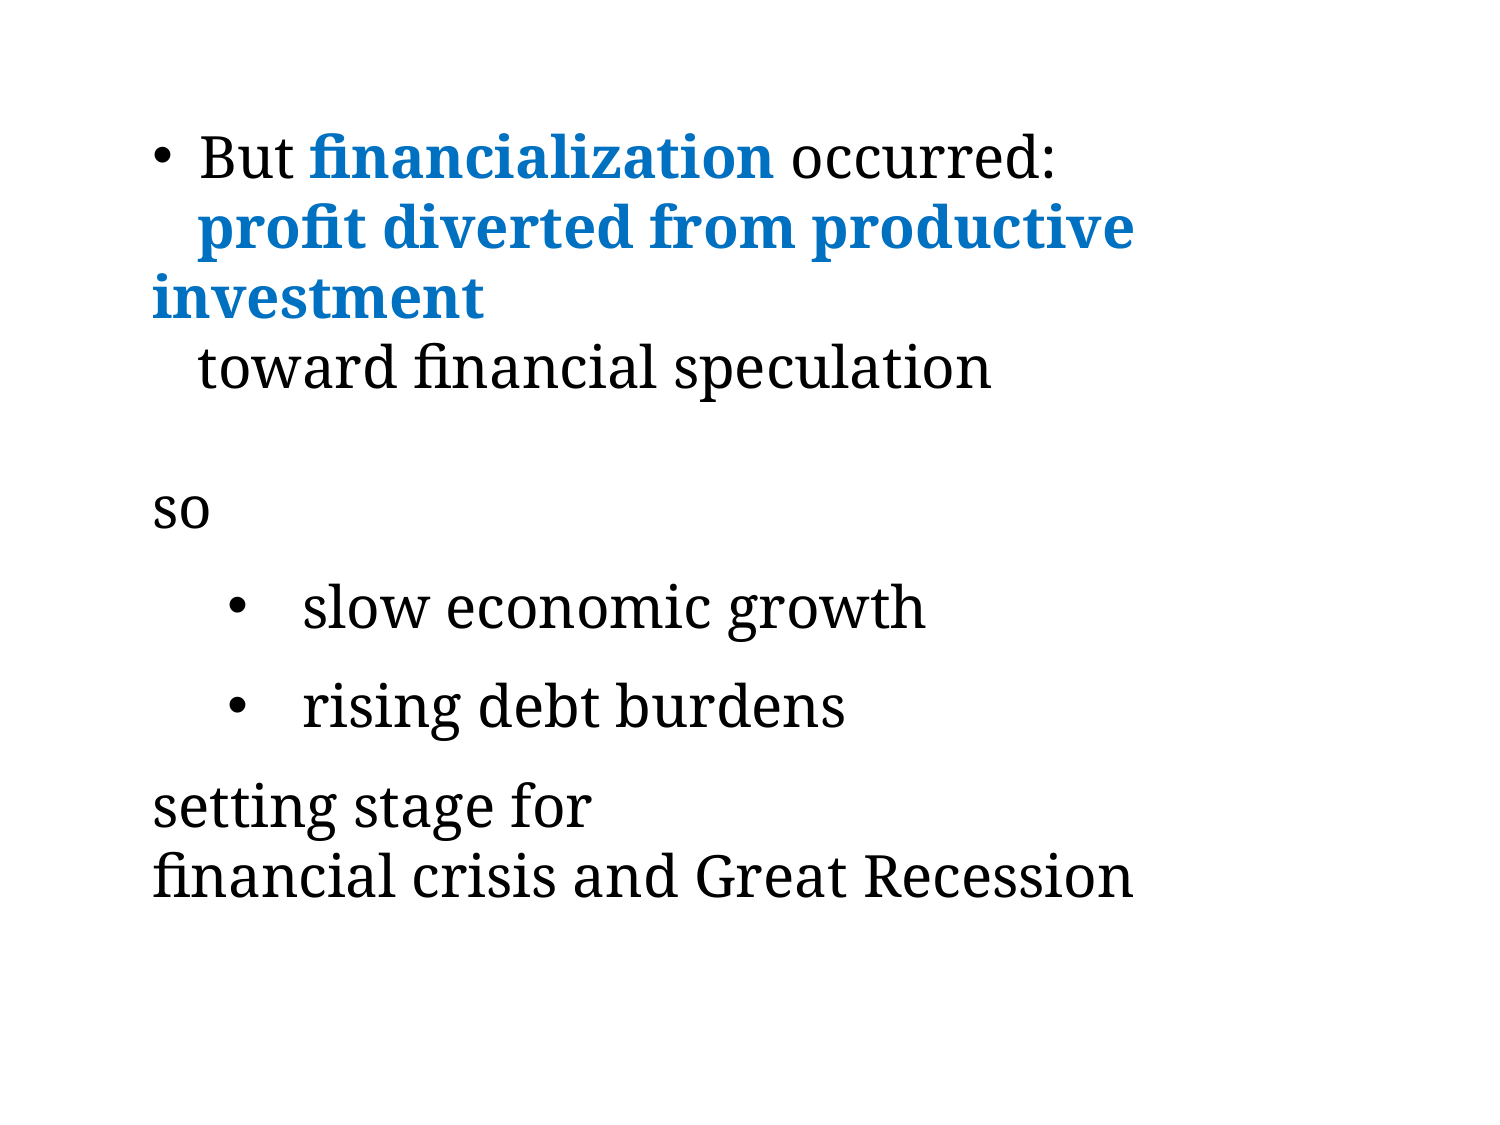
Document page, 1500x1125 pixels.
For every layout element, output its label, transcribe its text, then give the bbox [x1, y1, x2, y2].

text_box But financialization occurred: profit diverted from productive investment toward financial speculation so slow economic growth rising debt burdens setting stage for financial crisis and Great Recession [137, 112, 1363, 917]
